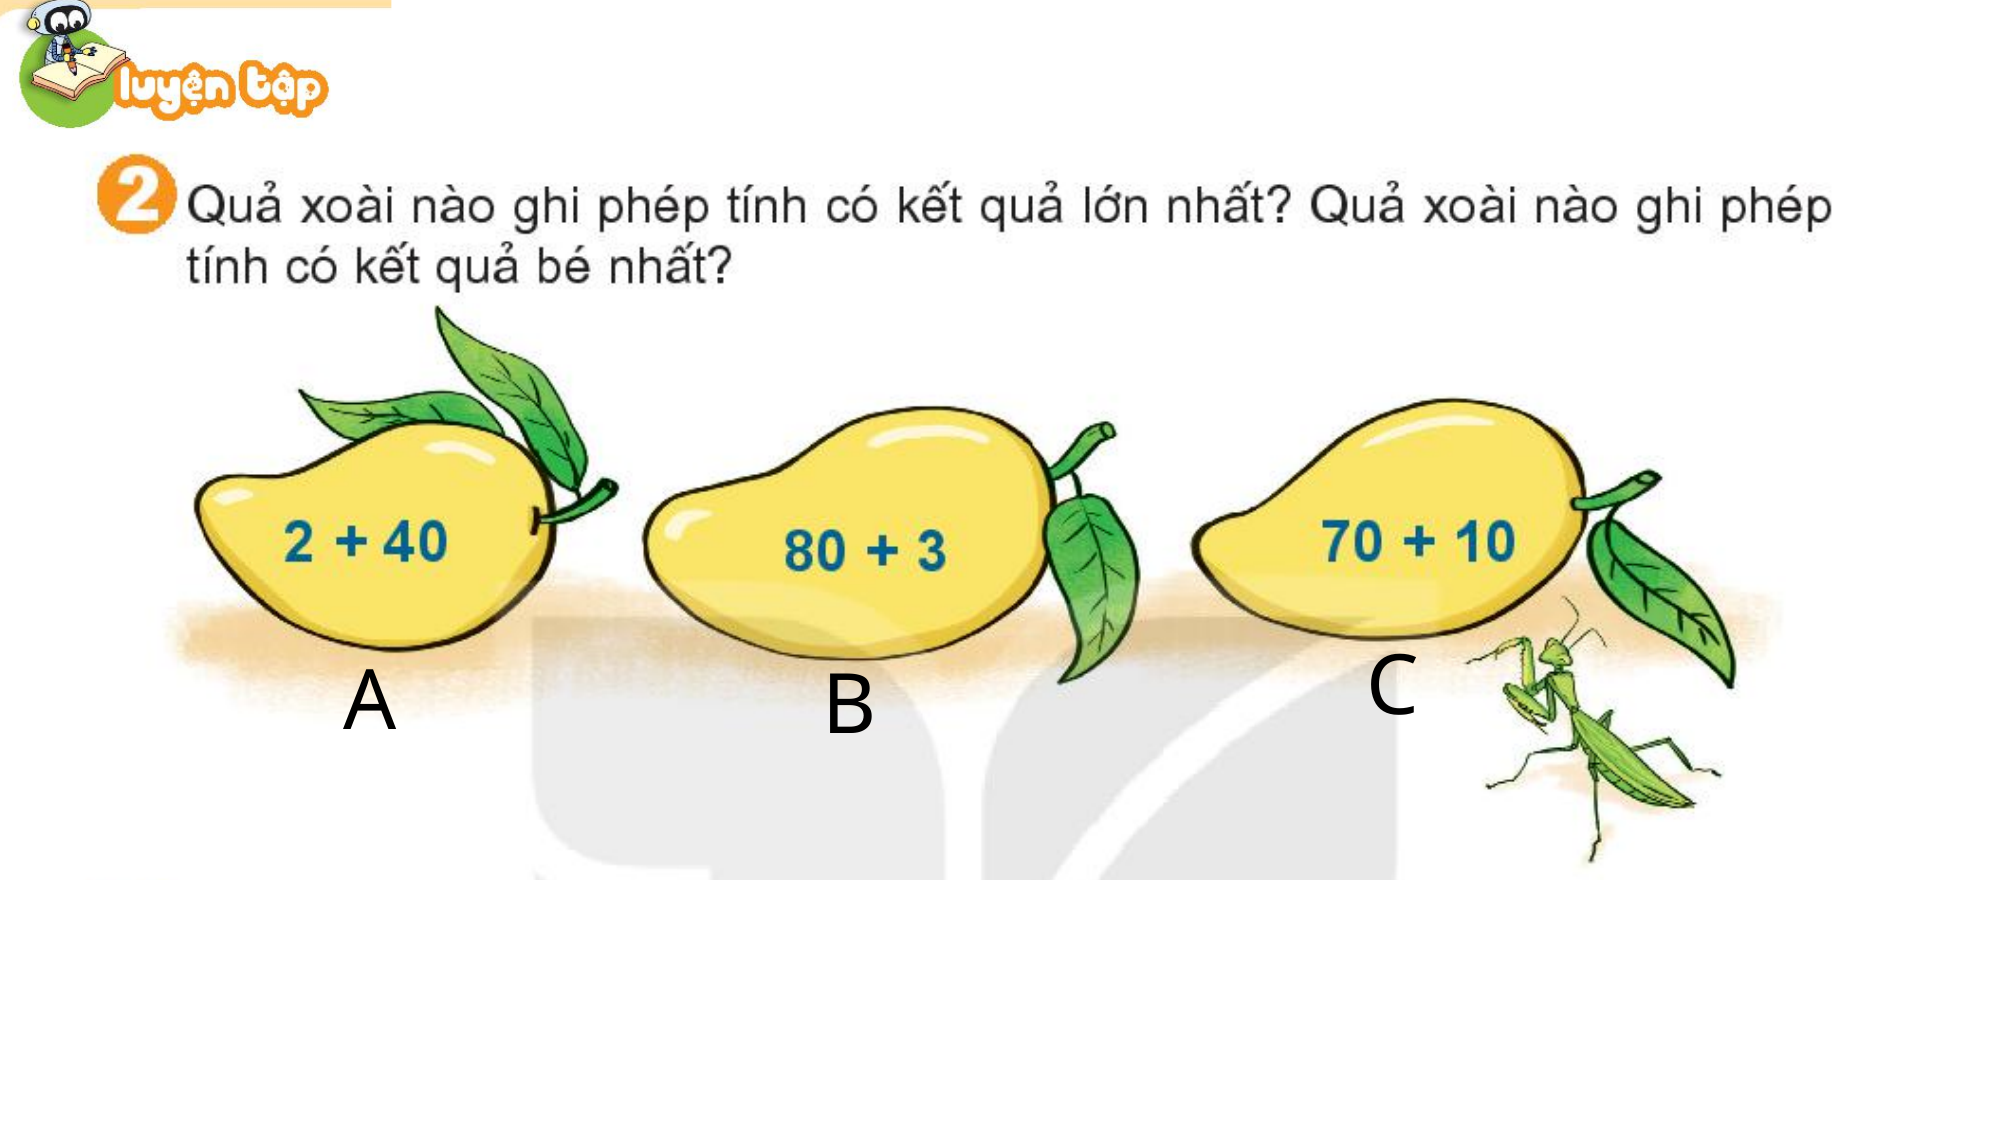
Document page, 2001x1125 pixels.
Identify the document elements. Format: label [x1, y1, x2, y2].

picture [0, 0, 392, 141]
picture [65, 151, 1944, 880]
